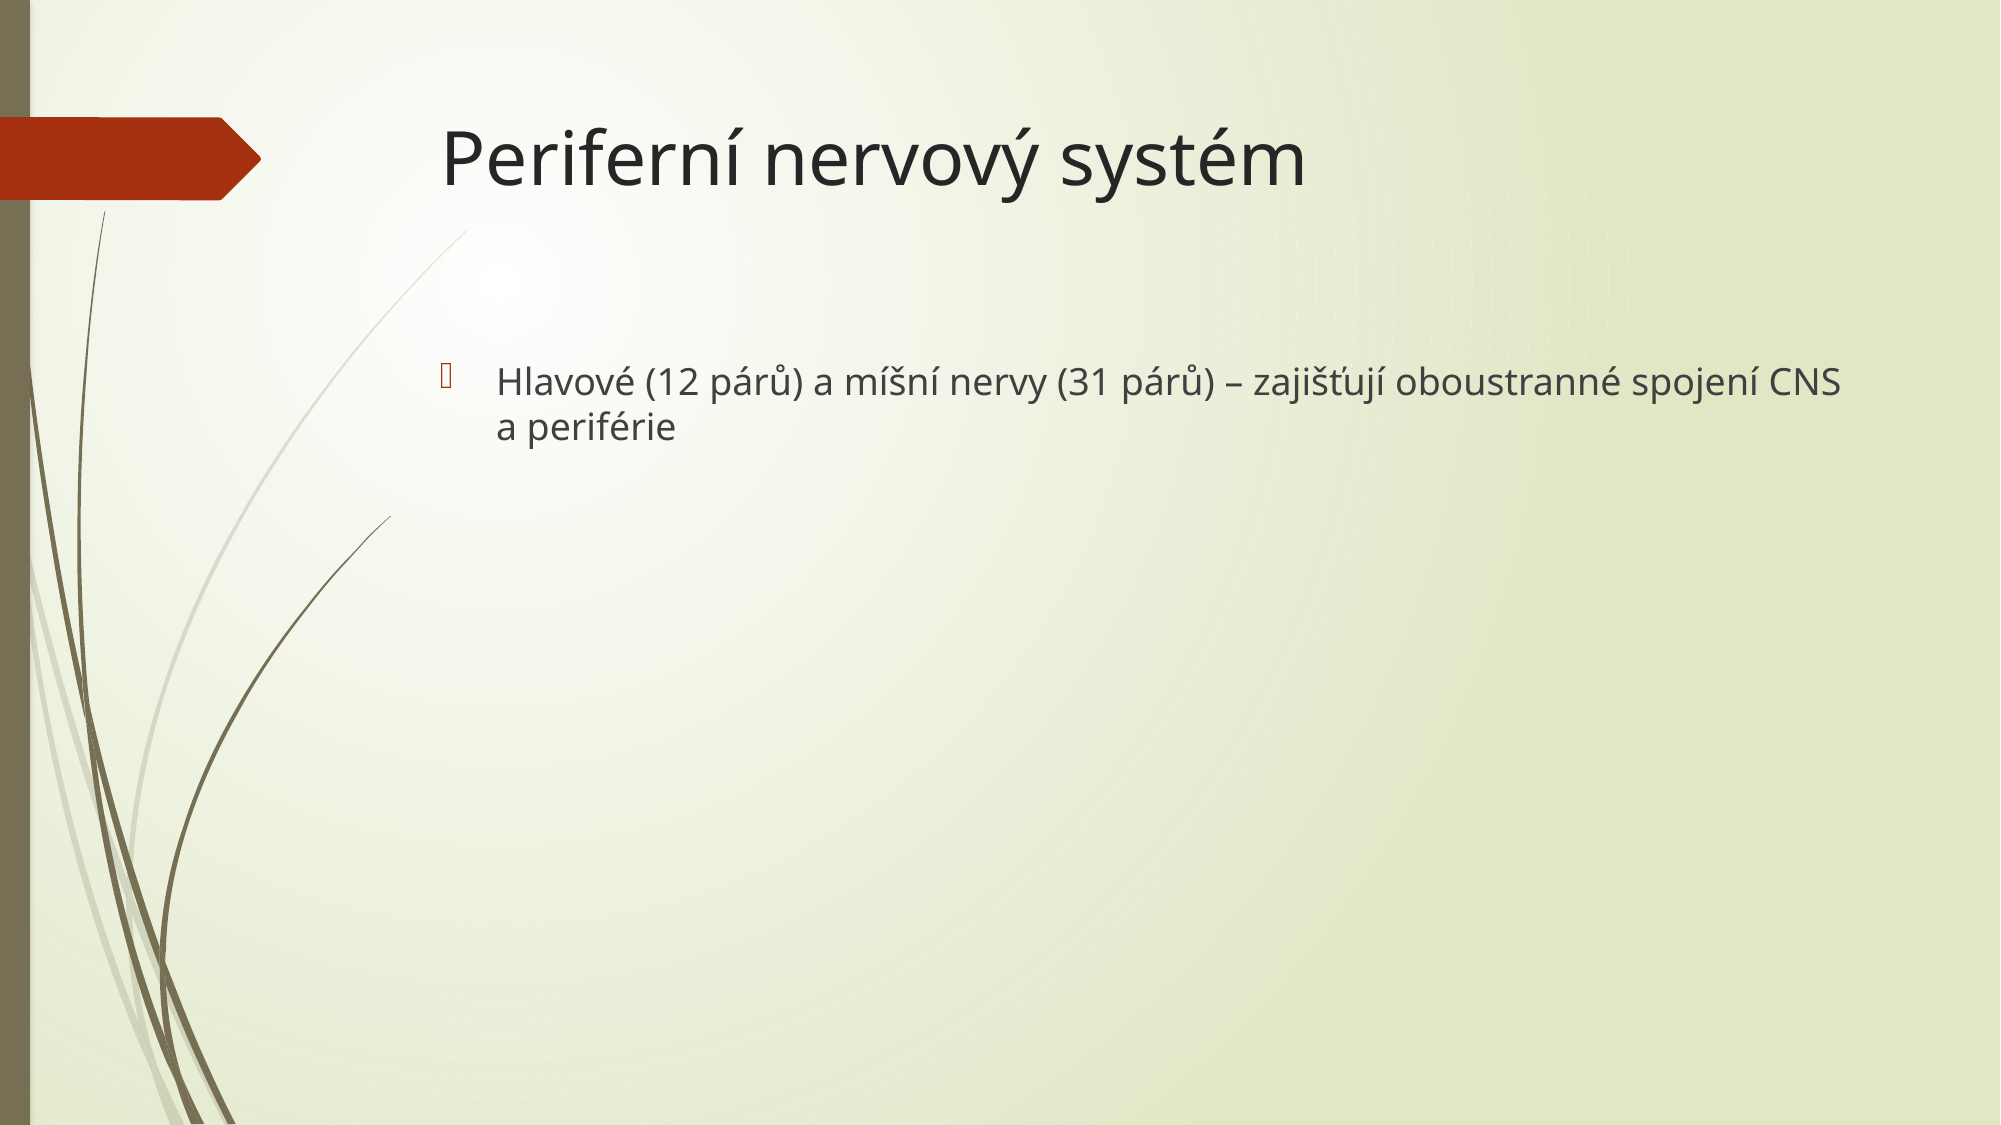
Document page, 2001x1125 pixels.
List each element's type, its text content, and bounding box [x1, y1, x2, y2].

list Hlavové (12 párů) a míšní nervy (31 párů) – zajišťují oboustranné spojení CNS a periférie [424, 350, 1888, 970]
title Periferní nervový systém [425, 102, 1888, 313]
